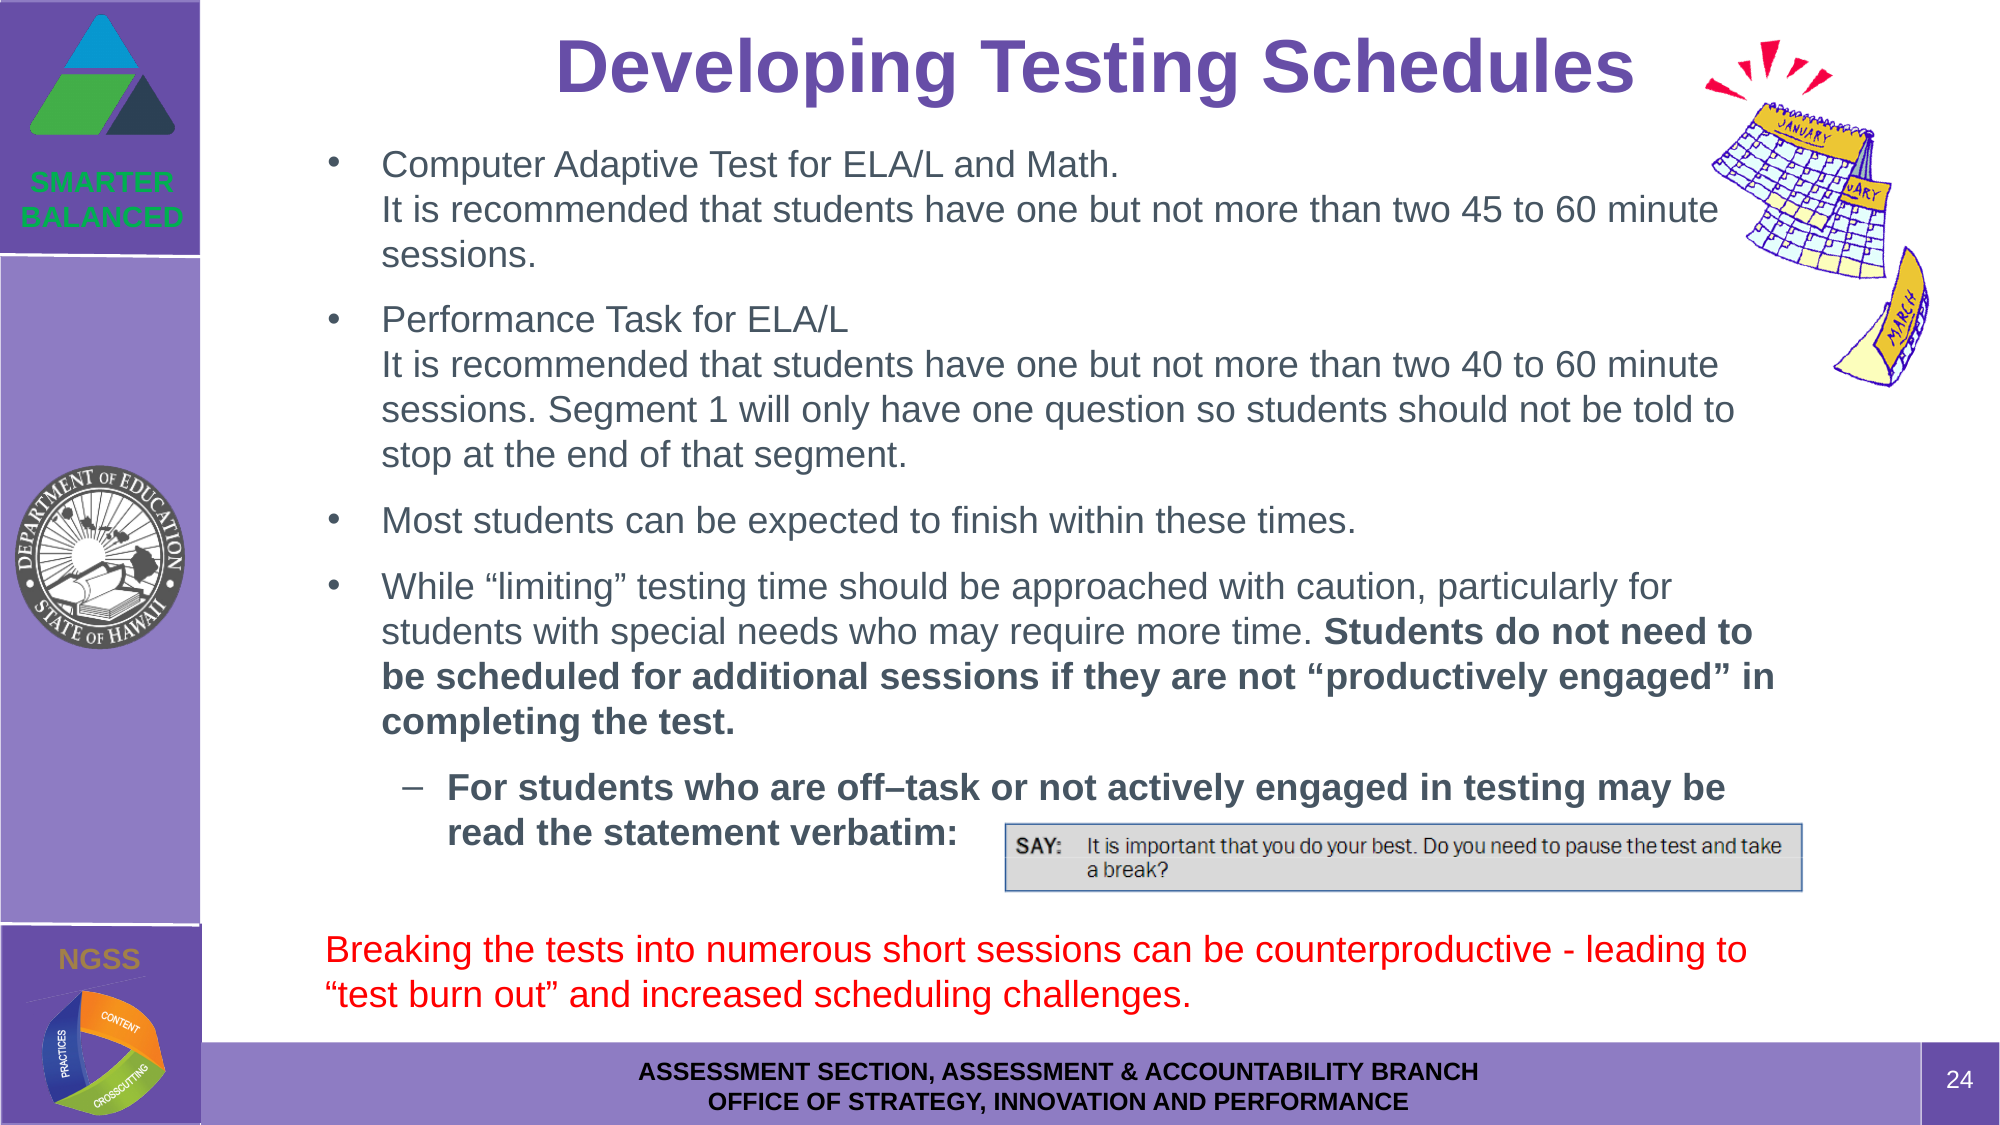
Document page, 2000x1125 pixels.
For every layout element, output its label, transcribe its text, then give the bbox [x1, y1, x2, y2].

picture [14, 464, 186, 650]
title Developing Testing Schedules [249, 3, 1944, 133]
list Computer Adaptive Test for ELA/L and Math. It is recommended that students have one but not more than two 45 to 60 minute sessions. Performance Task for ELA/L It is recommended that students have one but not more than two 40 to 60 minute sessions. Segment 1 will only have one question so students should not be told to stop at the end of that segment. Most students can be expected to finish within these times. While “limiting” testing time should be approached with caution, particularly for students with special needs who may require more time. Students do not need to be scheduled for additional sessions if they are not “productively engaged” in completing the test. For students who are off–task or not actively engaged in testing may be read the statement verbatim: Breaking the tests into numerous short sessions can be counterproductive - leading to “test burn out” and increased scheduling challenges. [310, 132, 1796, 861]
picture [999, 819, 1805, 896]
picture [28, 12, 177, 137]
picture [1616, 18, 2000, 397]
picture [27, 977, 172, 1125]
